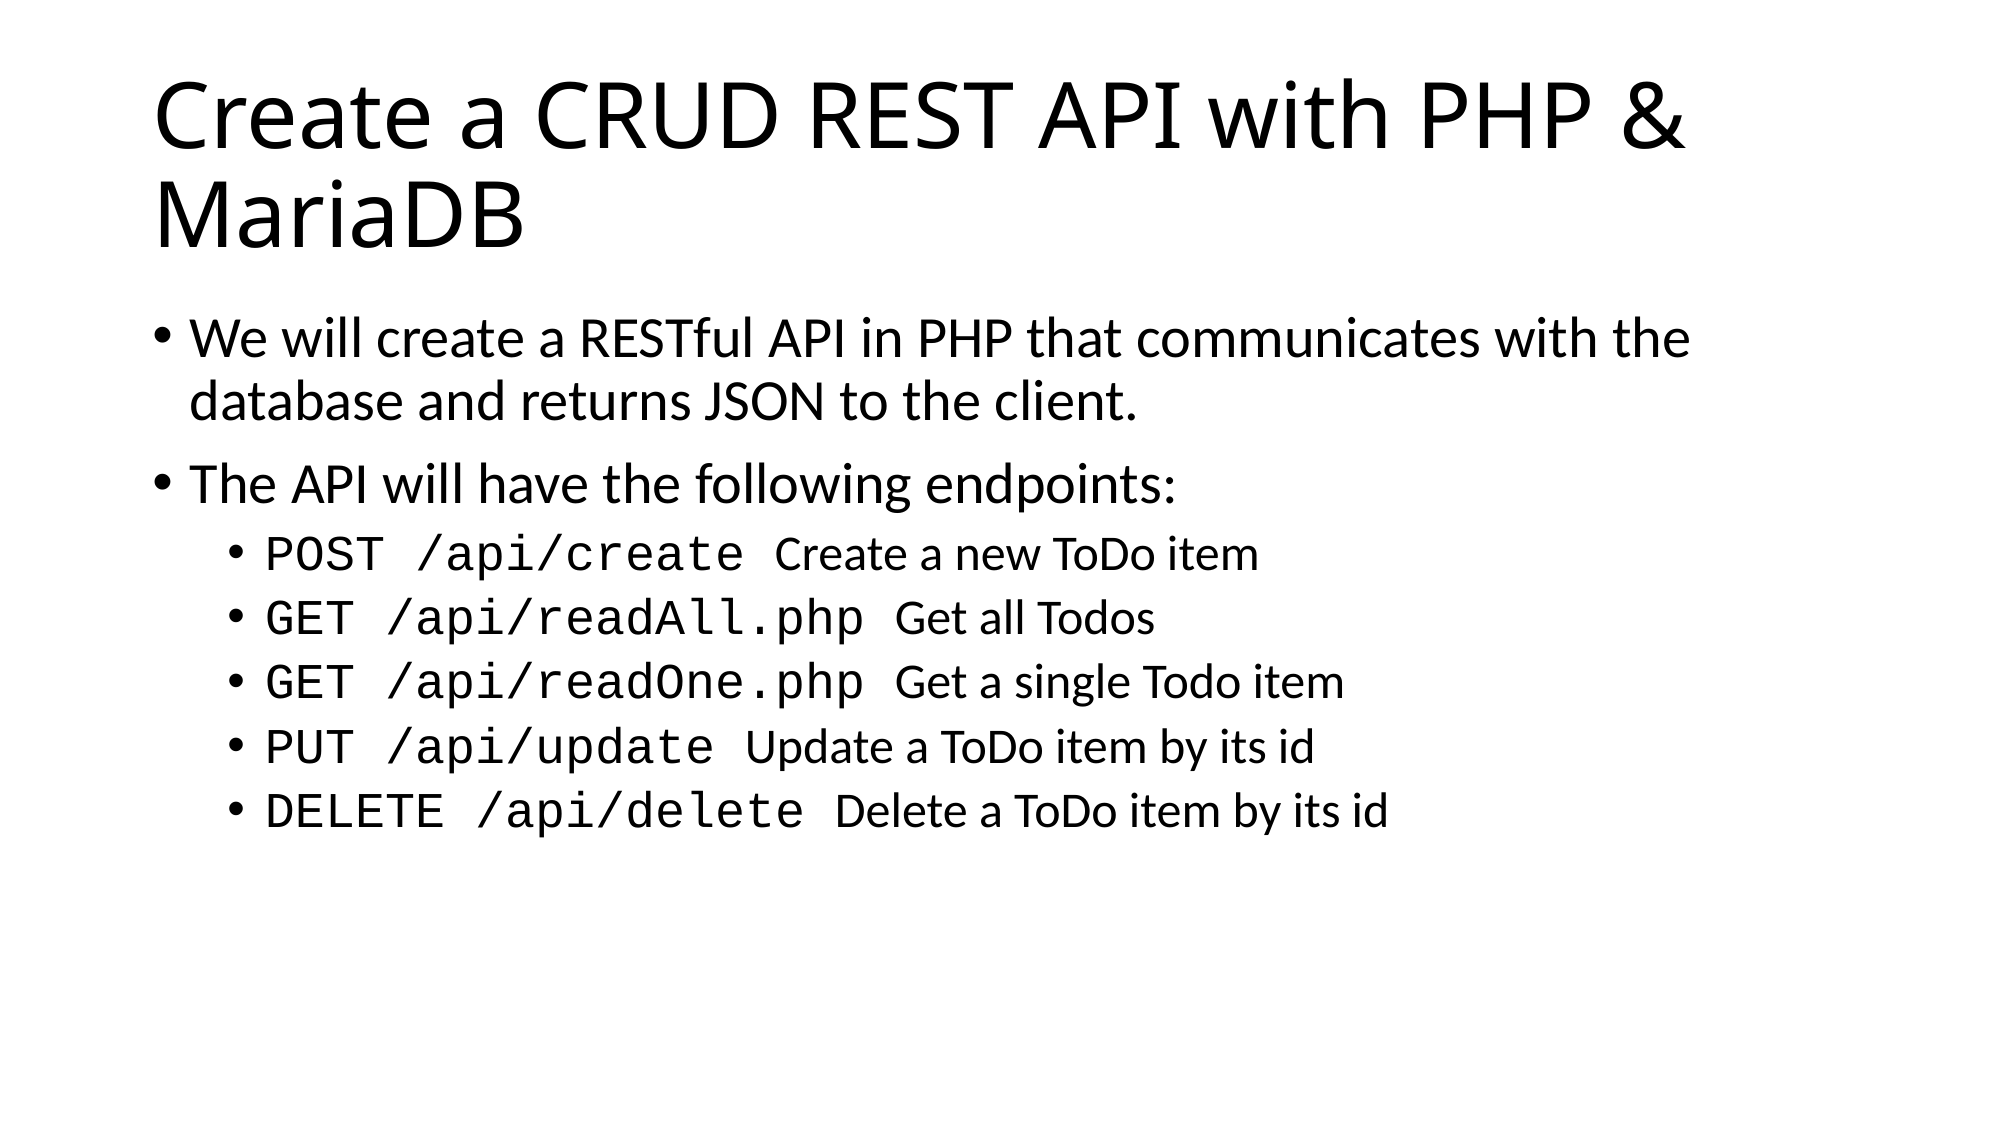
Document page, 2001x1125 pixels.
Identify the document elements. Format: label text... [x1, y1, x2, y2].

list We will create a RESTful API in PHP that communicates with the database and returns JSON to the client. The API will have the following endpoints: POST /api/create Create a new ToDo item GET /api/readAll.php Get all Todos GET /api/readOne.php Get a single Todo item PUT /api/update Update a ToDo item by its id DELETE /api/delete Delete a ToDo item by its id [137, 299, 1863, 1014]
title Create a CRUD REST API with PHP & MariaDB [137, 59, 1863, 278]
